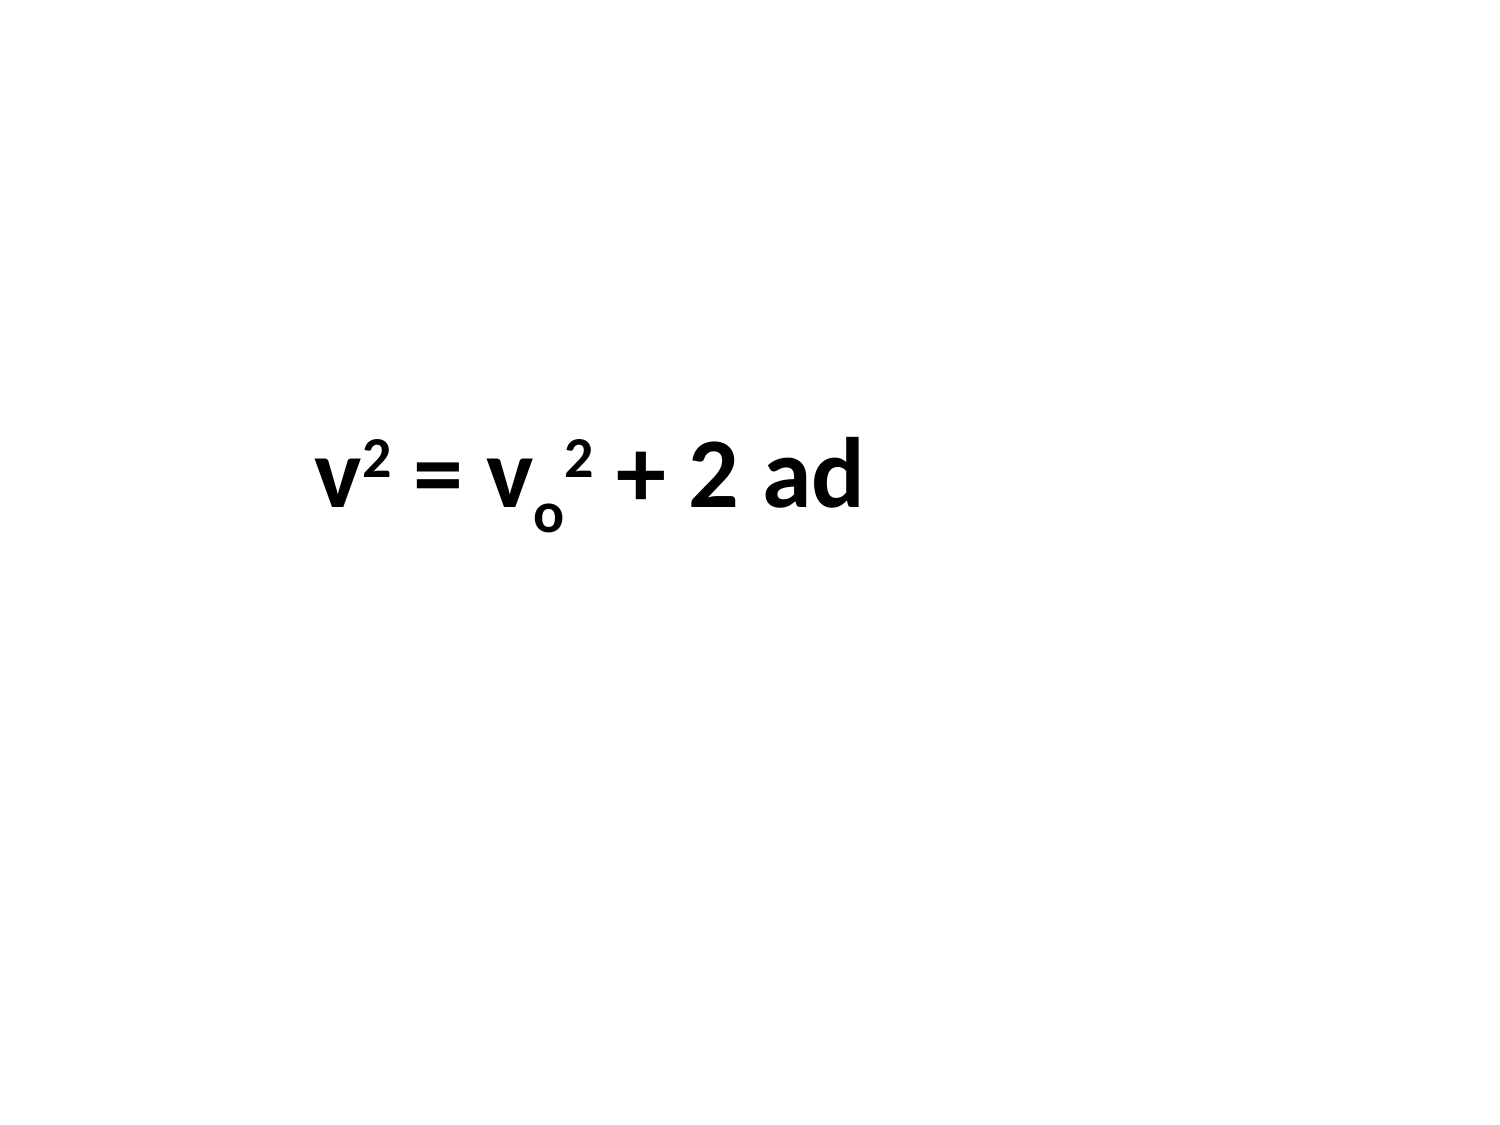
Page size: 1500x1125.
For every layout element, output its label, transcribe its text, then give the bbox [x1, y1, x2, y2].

text_box v2 = vo2 + 2 ad [300, 399, 1500, 552]
